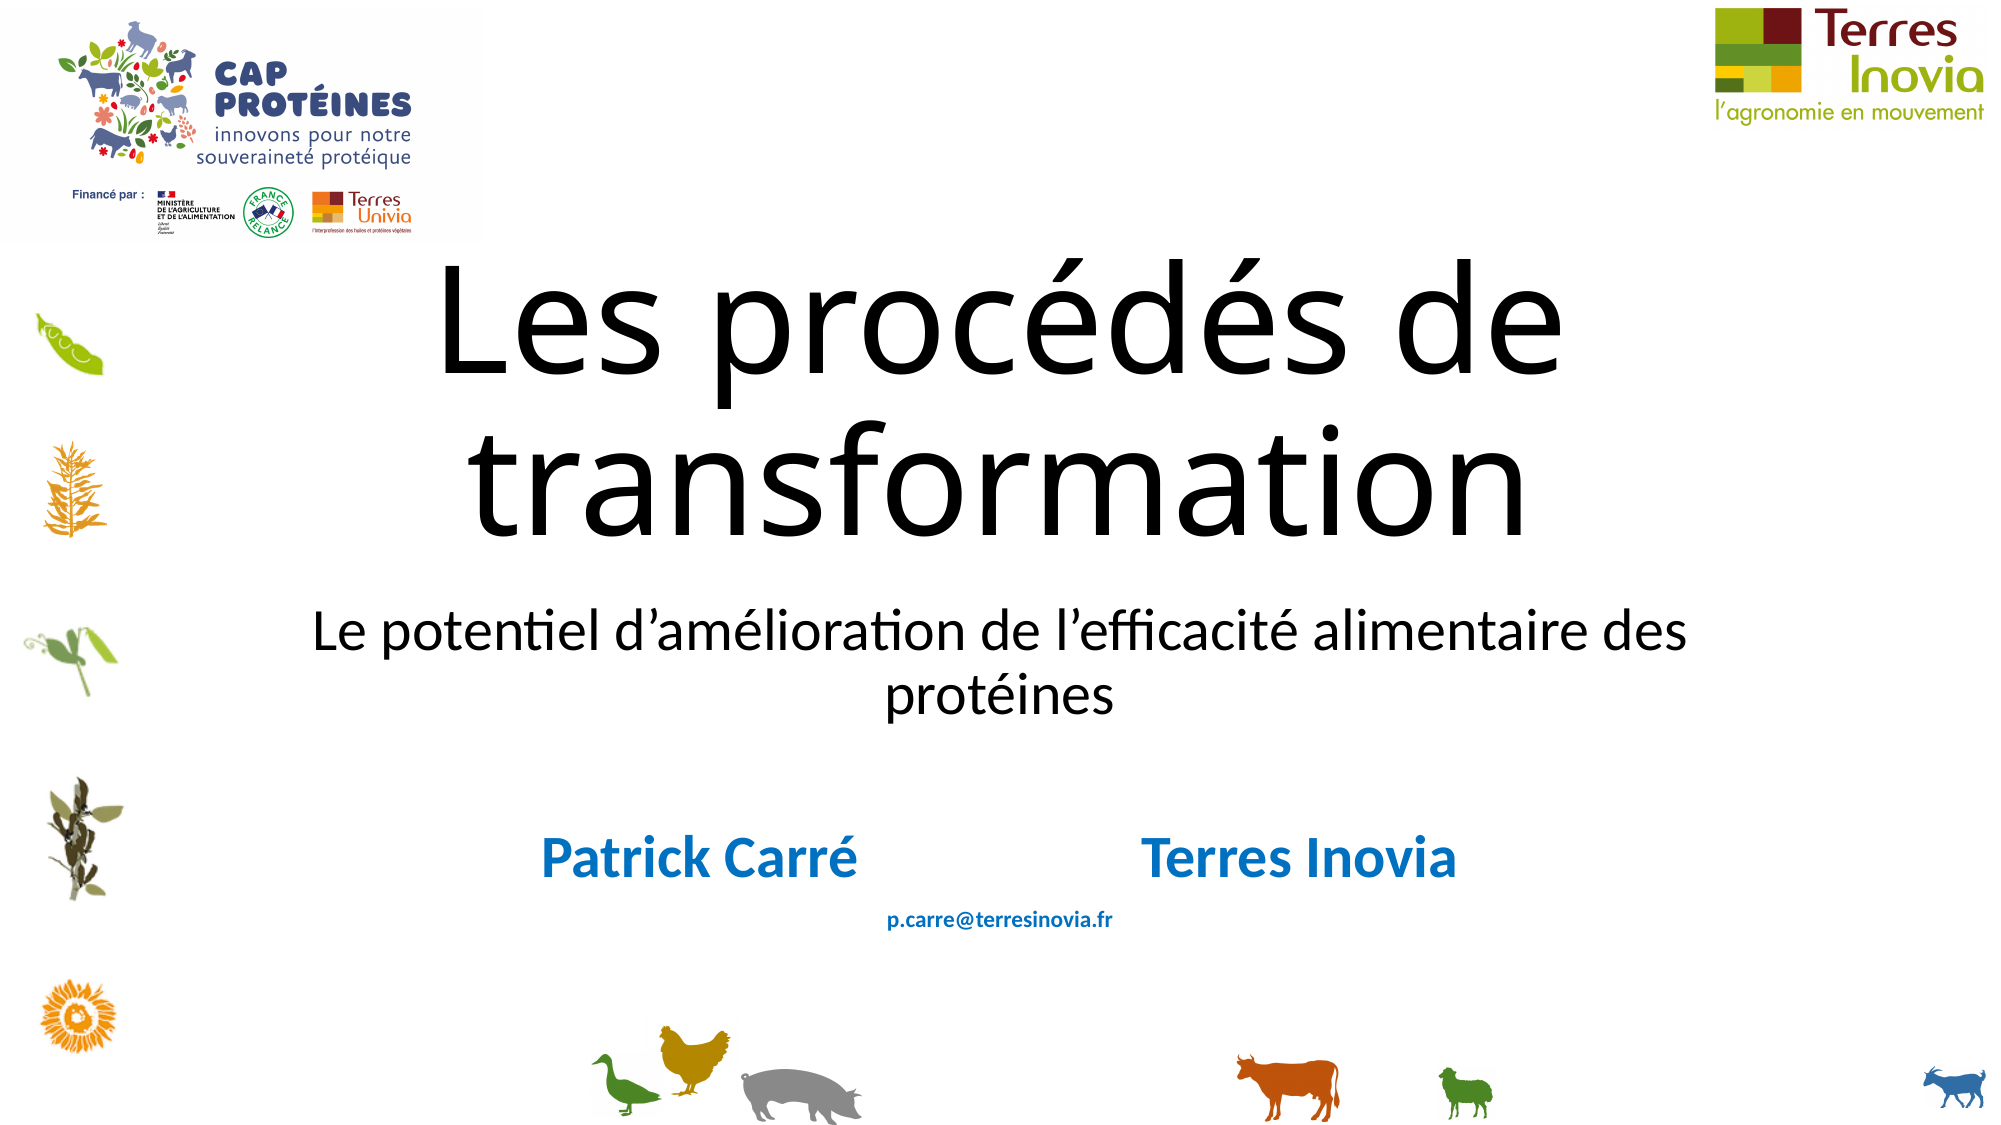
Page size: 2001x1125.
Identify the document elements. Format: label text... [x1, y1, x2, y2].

picture [0, 9, 484, 243]
subtitle Le potentiel d’amélioration de l’efficacité alimentaire des protéines Patrick Carré Terres Inovia p.carre@terresinovia.fr [249, 590, 1750, 941]
title Les procédés de transformation [249, 184, 1750, 576]
picture [1710, 3, 1989, 132]
